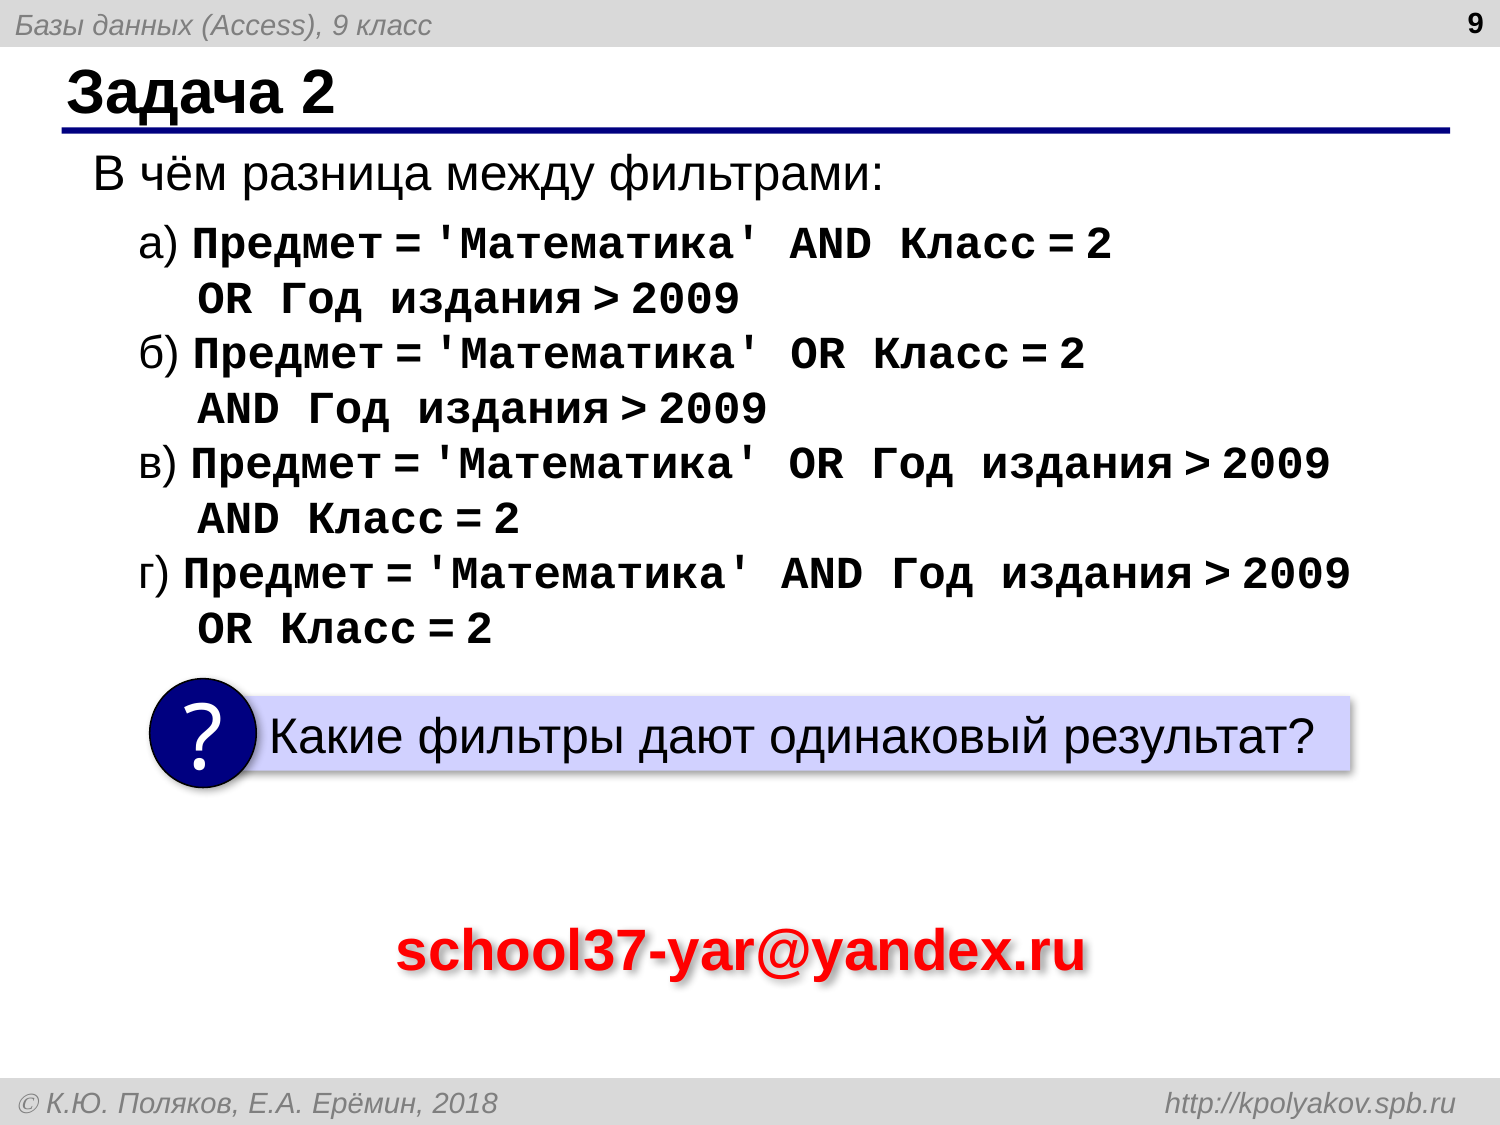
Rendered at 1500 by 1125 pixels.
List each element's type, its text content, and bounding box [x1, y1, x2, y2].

text_box а) Предмет = 'Математика' AND Класс = 2 OR Год издания > 2009 б) Предмет = 'Математика' OR Класс = 2 AND Год издания > 2009 в) Предмет = 'Математика' OR Год издания > 2009 AND Класс = 2 г) Предмет = 'Математика' AND Год издания > 2009 OR Класс = 2 [123, 205, 1419, 661]
title Задача 2 [51, 49, 1425, 127]
text_box В чём разница между фильтрами: [77, 132, 901, 208]
text_box school37-yar@yandex.ru [348, 905, 1258, 990]
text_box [149, 678, 1351, 788]
slide_number 9 [1148, 0, 1500, 75]
